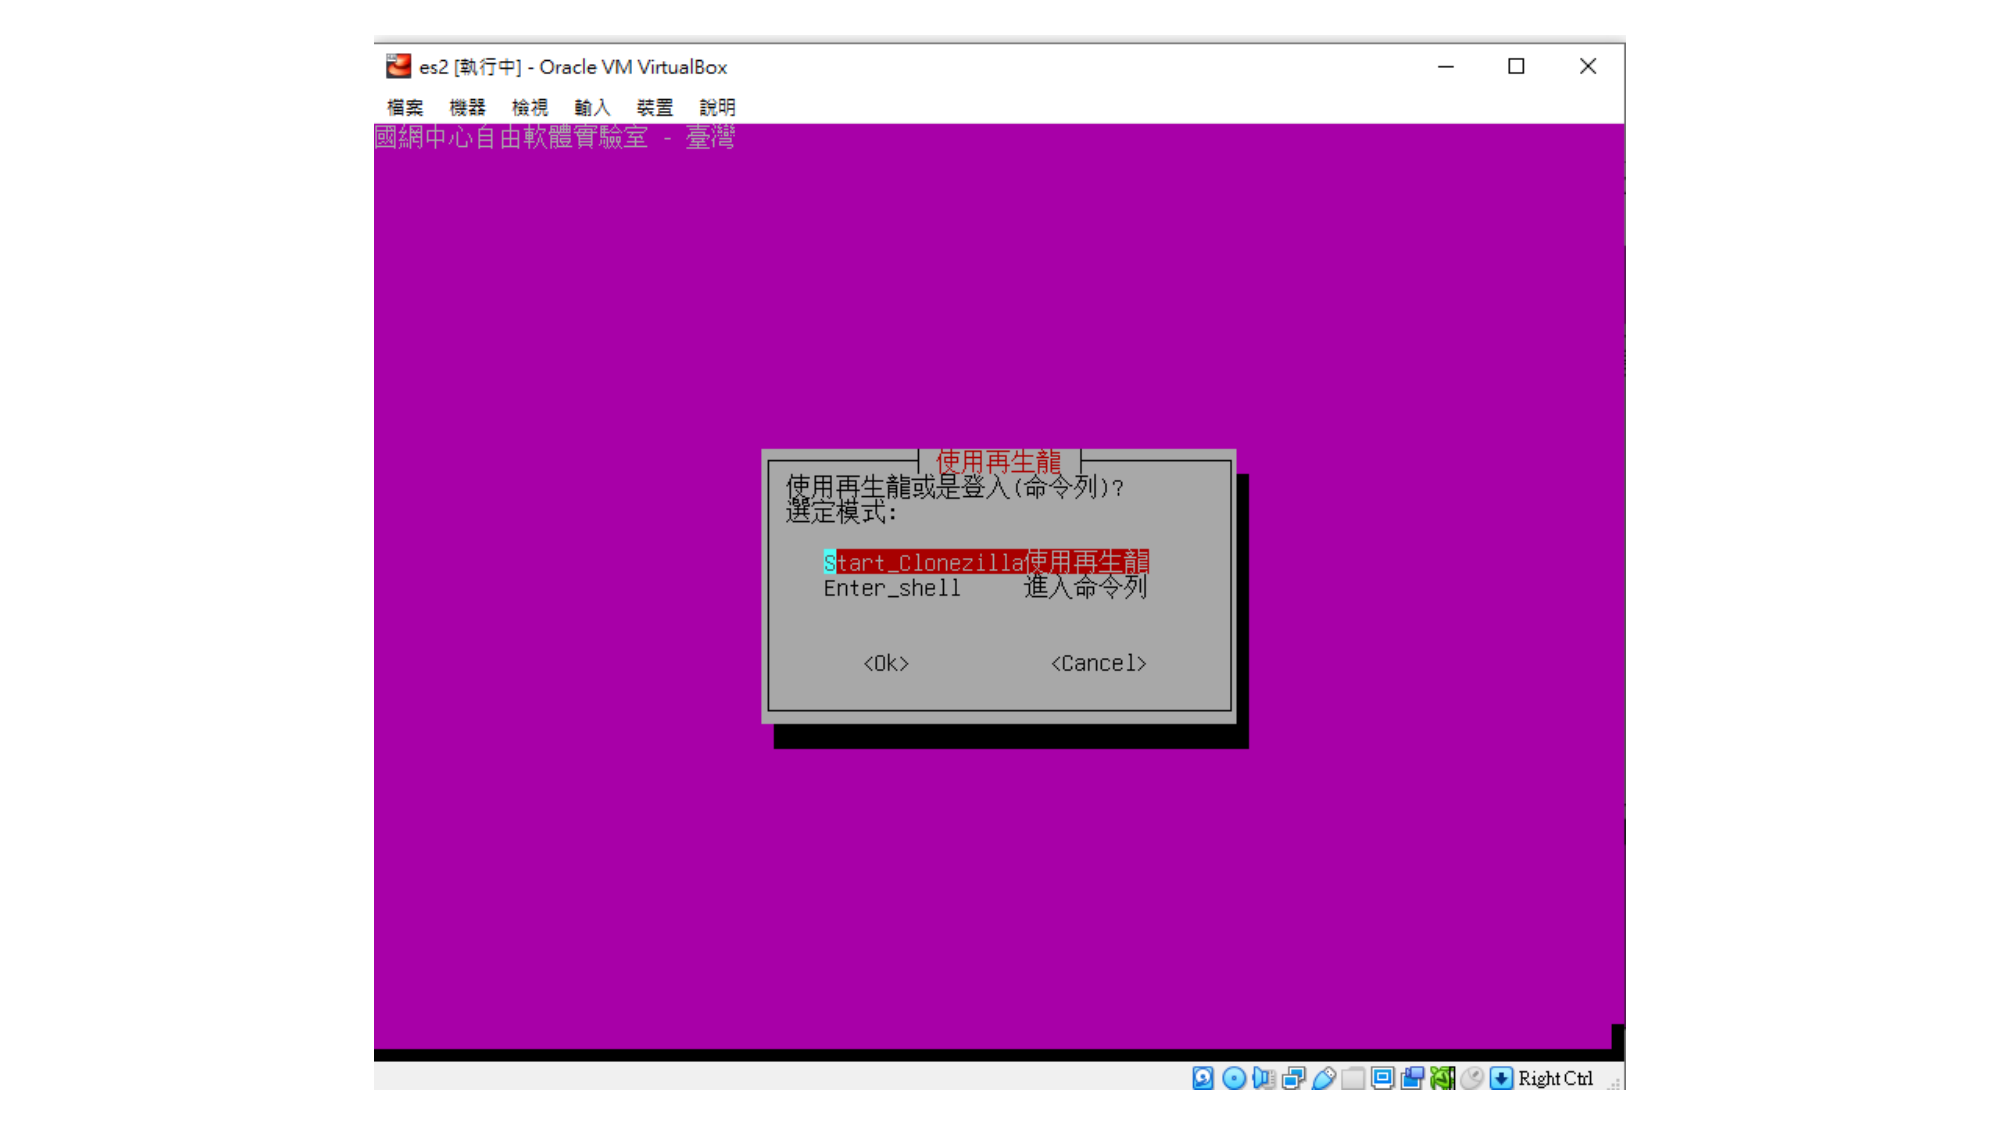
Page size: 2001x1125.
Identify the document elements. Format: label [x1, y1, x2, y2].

picture [374, 35, 1626, 1090]
